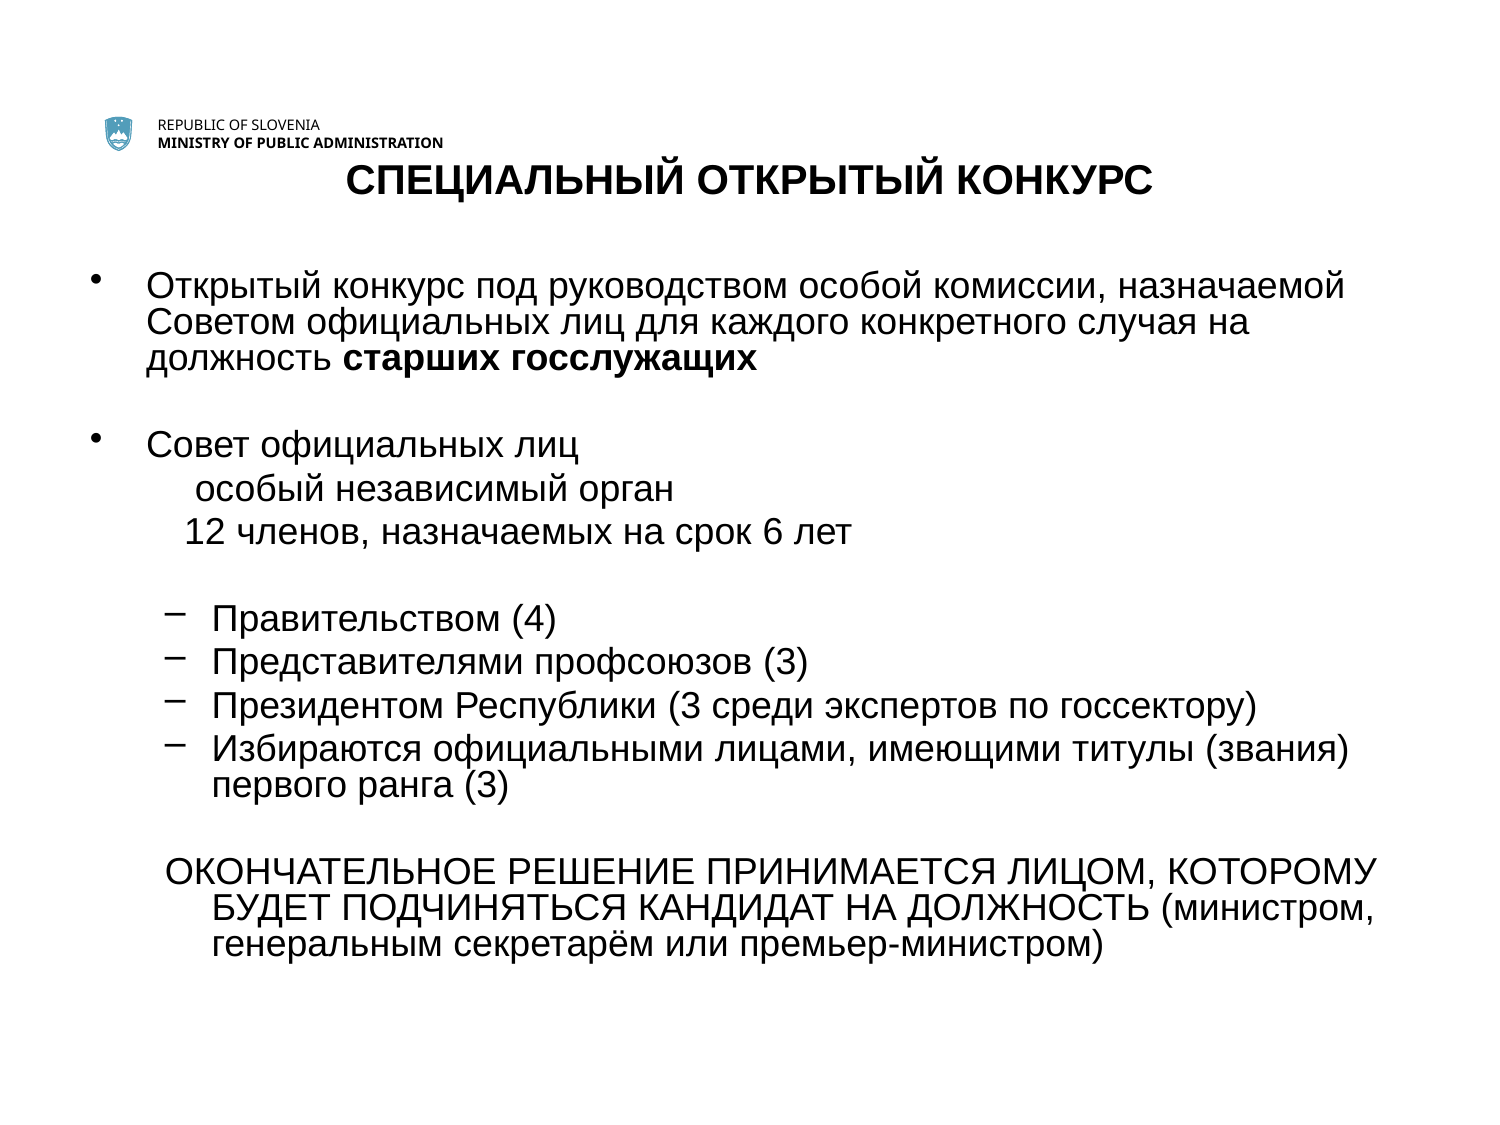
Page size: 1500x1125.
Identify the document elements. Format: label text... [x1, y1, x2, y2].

title СПЕЦИАЛЬНЫЙ ОТКРЫТЫЙ КОНКУРС [75, 45, 1425, 233]
list Открытый конкурс под руководством особой комиссии, назначаемой Советом официальных лиц для каждого конкретного случая на должность старших госслужащих Совет официальных лиц особый независимый орган 12 членов, назначаемых на срок 6 лет Правительством (4) Представителями профсоюзов (3) Президентом Республики (3 среди экспертов по госсектору) Избираются официальными лицами, имеющими титулы (звания) первого ранга (3) ОКОНЧАТЕЛЬНОЕ РЕШЕНИЕ ПРИНИМАЕТСЯ ЛИЦОМ, КОТОРОМУ БУДЕТ ПОДЧИНЯТЬСЯ КАНДИДАТ НА ДОЛЖНОСТЬ (министром, генеральным секретарём или премьер-министром) [75, 262, 1425, 1005]
